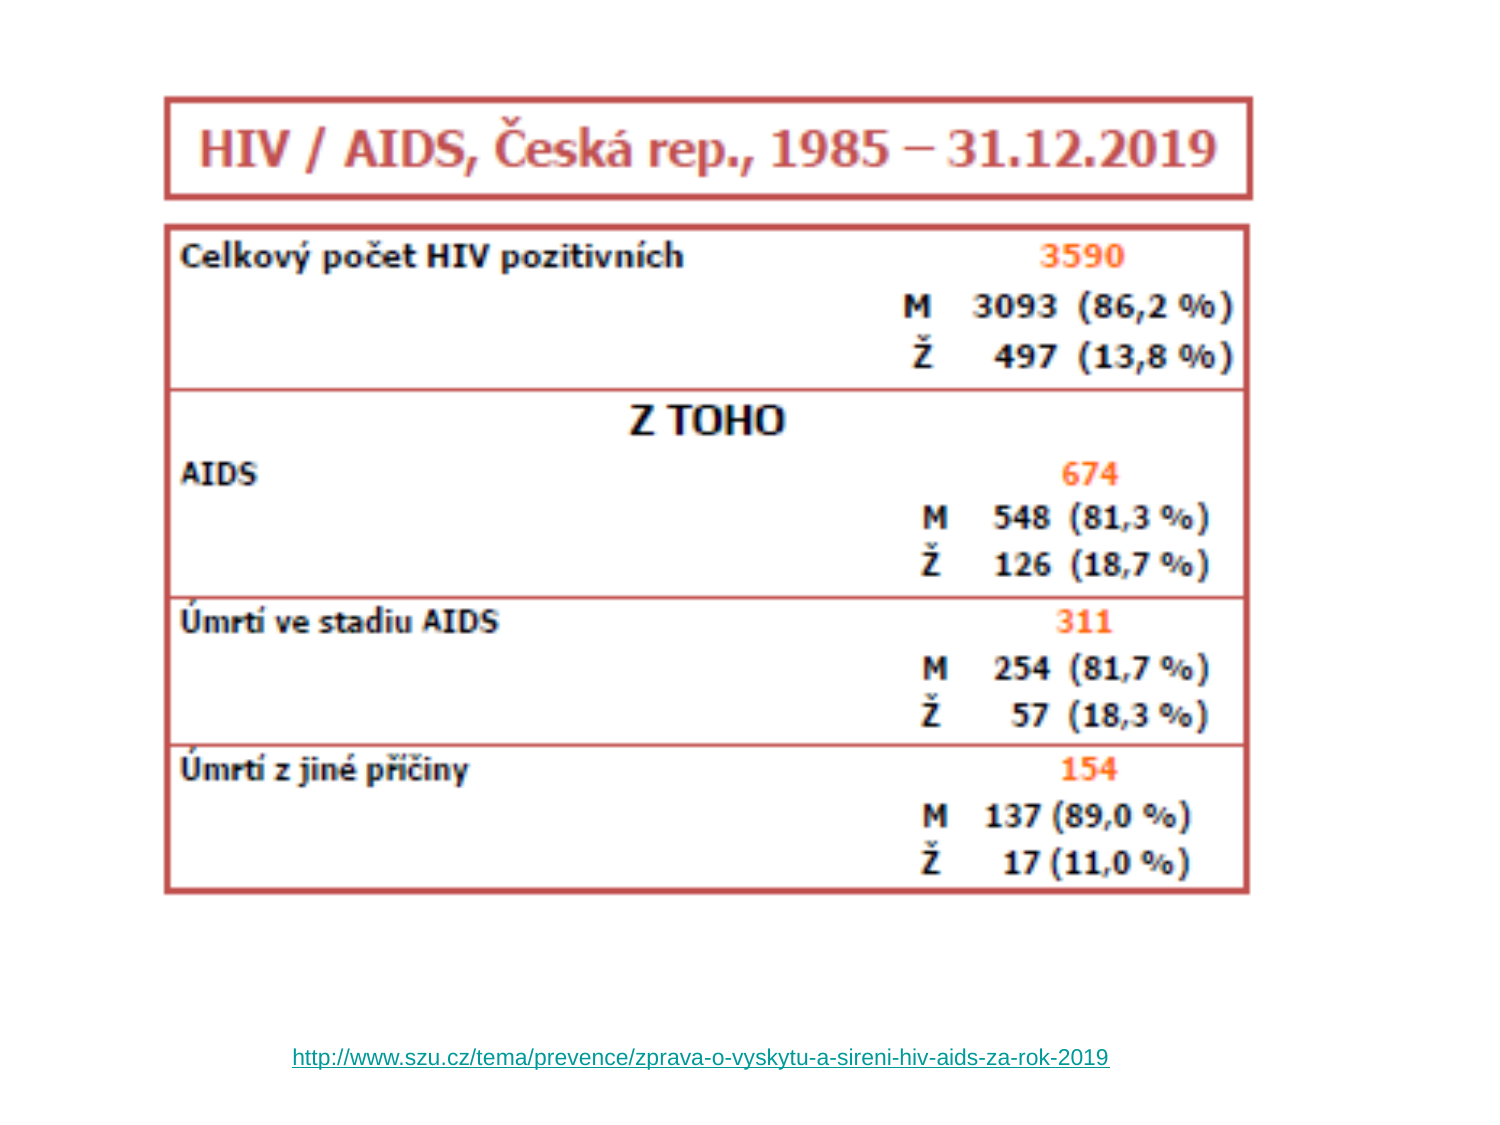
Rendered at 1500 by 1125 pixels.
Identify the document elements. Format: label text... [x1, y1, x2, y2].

text_box http://www.szu.cz/tema/prevence/zprava-o-vyskytu-a-sireni-hiv-aids-za-rok-2019 [277, 1034, 1187, 1123]
picture [17, 54, 1412, 977]
